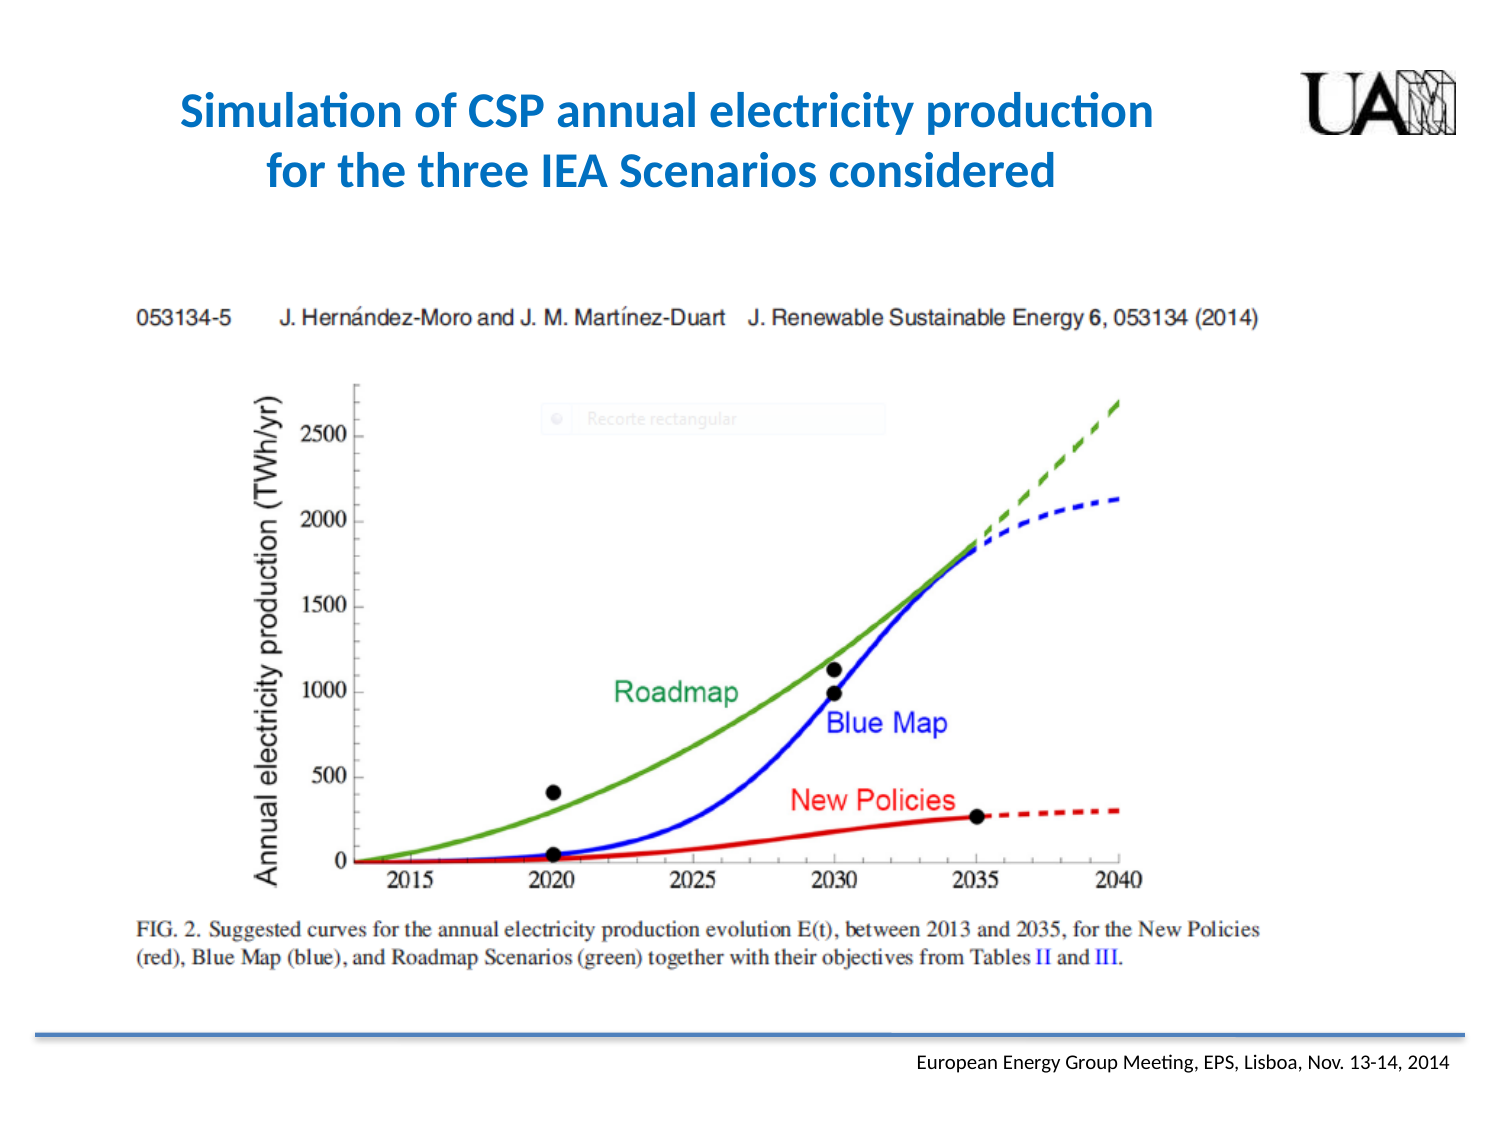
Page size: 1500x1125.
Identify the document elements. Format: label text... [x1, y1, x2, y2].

picture [1300, 70, 1456, 135]
text_box European Energy Group Meeting, EPS, Lisboa, Nov. 13-14, 2014 [35, 1042, 1465, 1082]
text_box Simulation of CSP annual electricity production for the three IEA Scenarios considered [159, 70, 1176, 205]
picture [35, 255, 1421, 988]
